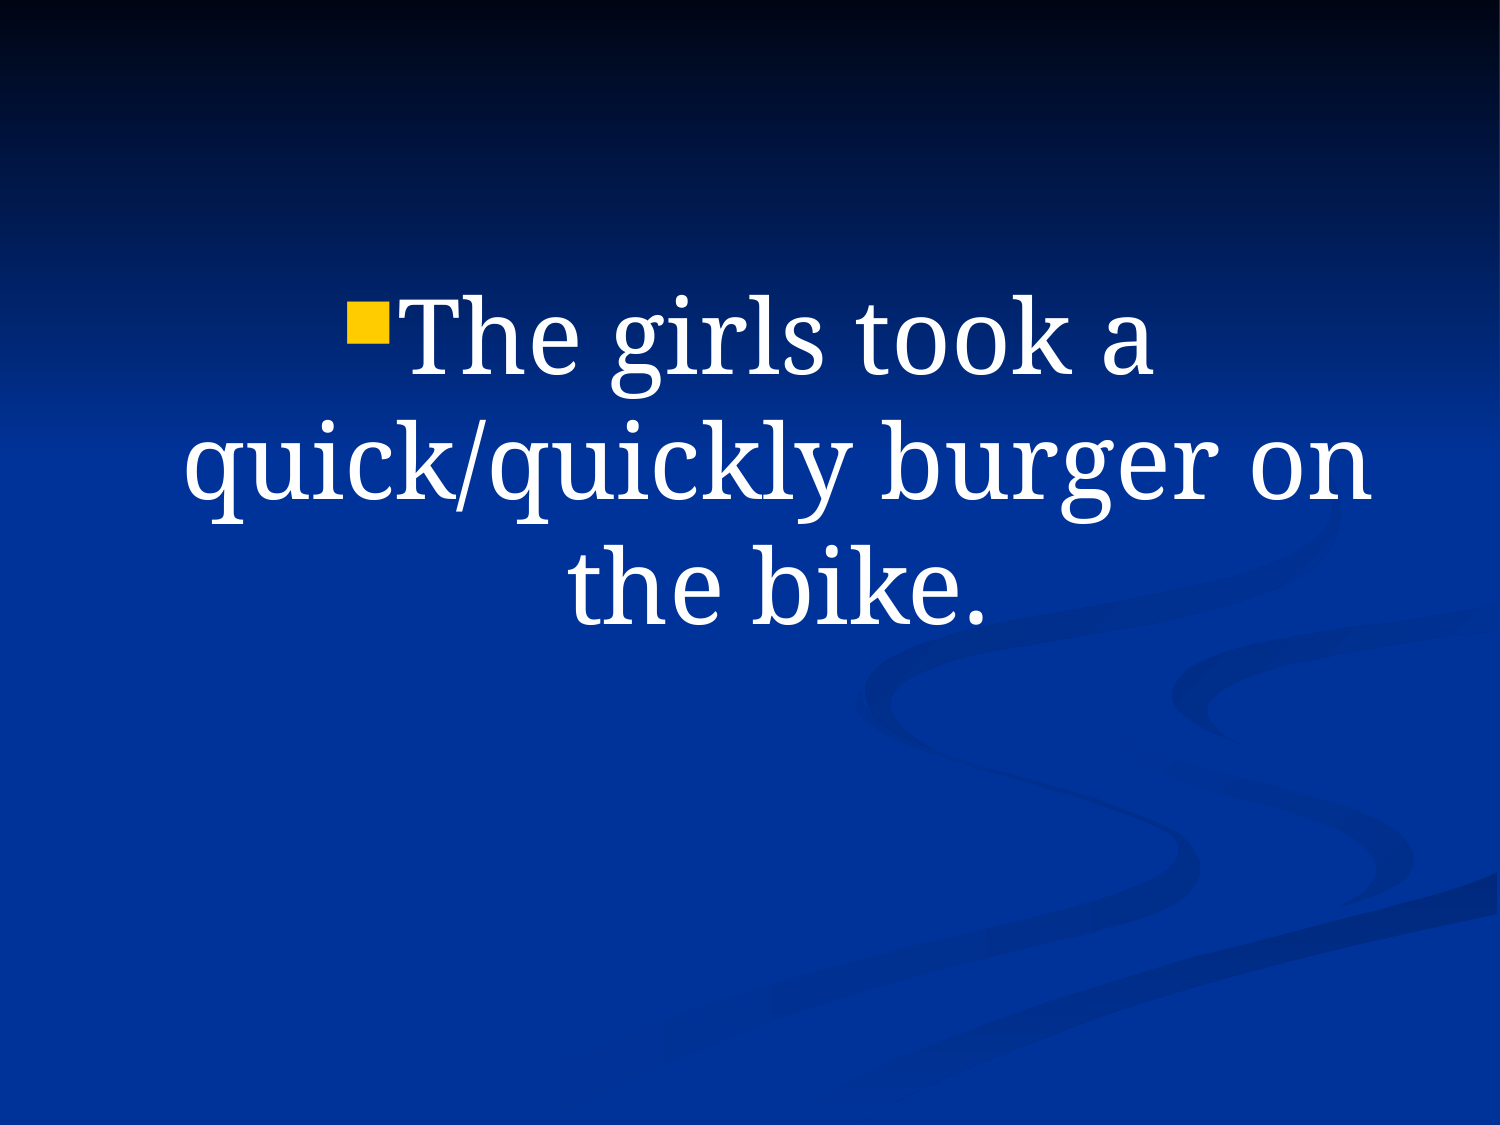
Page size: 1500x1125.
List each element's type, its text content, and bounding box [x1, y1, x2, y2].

list The girls took a quick/quickly burger on the bike. [75, 262, 1425, 1005]
